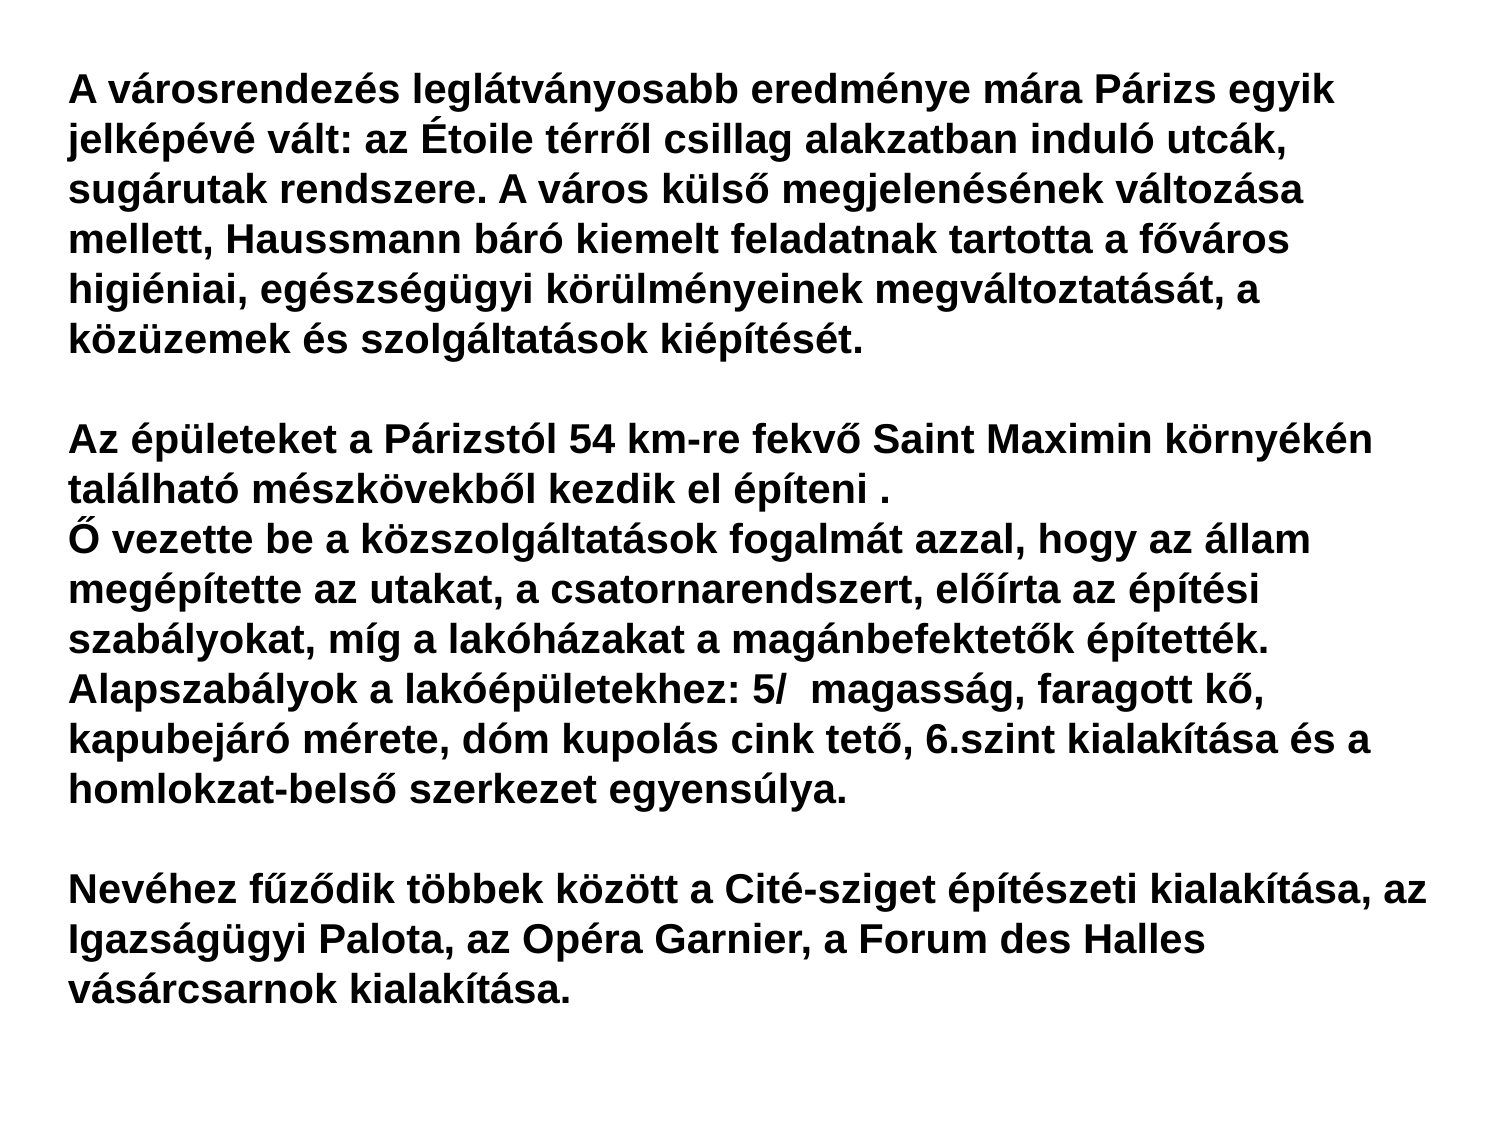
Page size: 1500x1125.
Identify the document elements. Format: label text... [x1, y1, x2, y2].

text_box A városrendezés leglátványosabb eredménye mára Párizs egyik jelképévé vált: az Étoile térről csillag alakzatban induló utcák, sugárutak rendszere. A város külső megjelenésének változása mellett, Haussmann báró kiemelt feladatnak tartotta a főváros higiéniai, egészségügyi körülményeinek megváltoztatását, a közüzemek és szolgáltatások kiépítését. Az épületeket a Párizstól 54 km-re fekvő Saint Maximin környékén található mészkövekből kezdik el építeni . Ő vezette be a közszolgáltatások fogalmát azzal, hogy az állam megépítette az utakat, a csatornarendszert, előírta az építési szabályokat, míg a lakóházakat a magánbefektetők építették. Alapszabályok a lakóépületekhez: 5/ magasság, faragott kő, kapubejáró mérete, dóm kupolás cink tető, 6.szint kialakítása és a homlokzat-belső szerkezet egyensúlya. Nevéhez fűződik többek között a Cité-sziget építészeti kialakítása, az Igazságügyi Palota, az Opéra Garnier, a Forum des Halles vásárcsarnok kialakítása. [53, 54, 1459, 1070]
